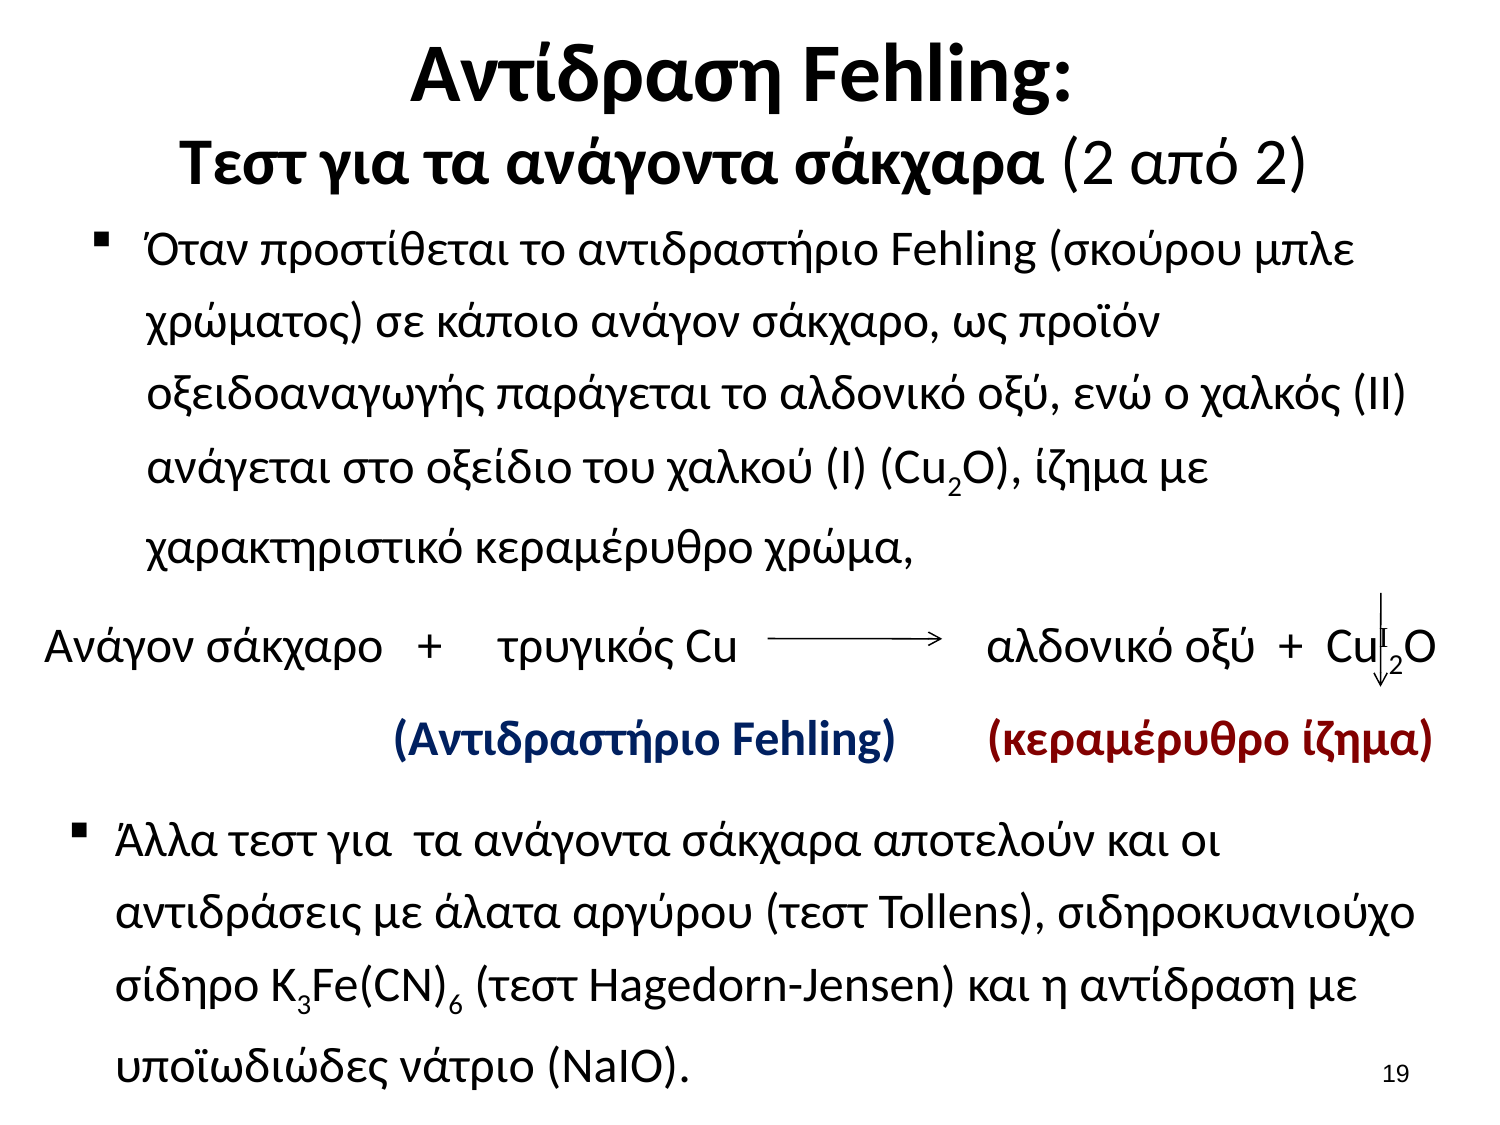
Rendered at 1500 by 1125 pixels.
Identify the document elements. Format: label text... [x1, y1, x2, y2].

text_box Άλλα τεστ για τα ανάγοντα σάκχαρα αποτελούν και οι αντιδράσεις με άλατα αργύρου (τεστ Tollens), σιδηροκυανιούχο σίδηρο Κ3Fe(CN)6 (τεστ Hagedorn-Jensen) και η αντίδραση με υποϊωδιώδες νάτριο (NaIO). [53, 786, 1483, 1100]
slide_number 18 [1074, 1042, 1425, 1103]
title Αντίδραση Fehling: Τεστ για τα ανάγοντα σάκχαρα (2 από 2) [76, 19, 1427, 197]
list Όταν προστίθεται το αντιδραστήριο Fehling (σκούρου μπλε χρώματος) σε κάποιο ανάγον σάκχαρο, ως προϊόν οξειδοαναγωγής παράγεται το αλδονικό οξύ, ενώ ο χαλκός (ΙΙ) ανάγεται στο οξείδιο του χαλκού (Ι) (Cu2O), ίζημα με χαρακτηριστικό κεραμέρυθρο χρώμα, [75, 196, 1425, 575]
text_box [29, 592, 1459, 775]
